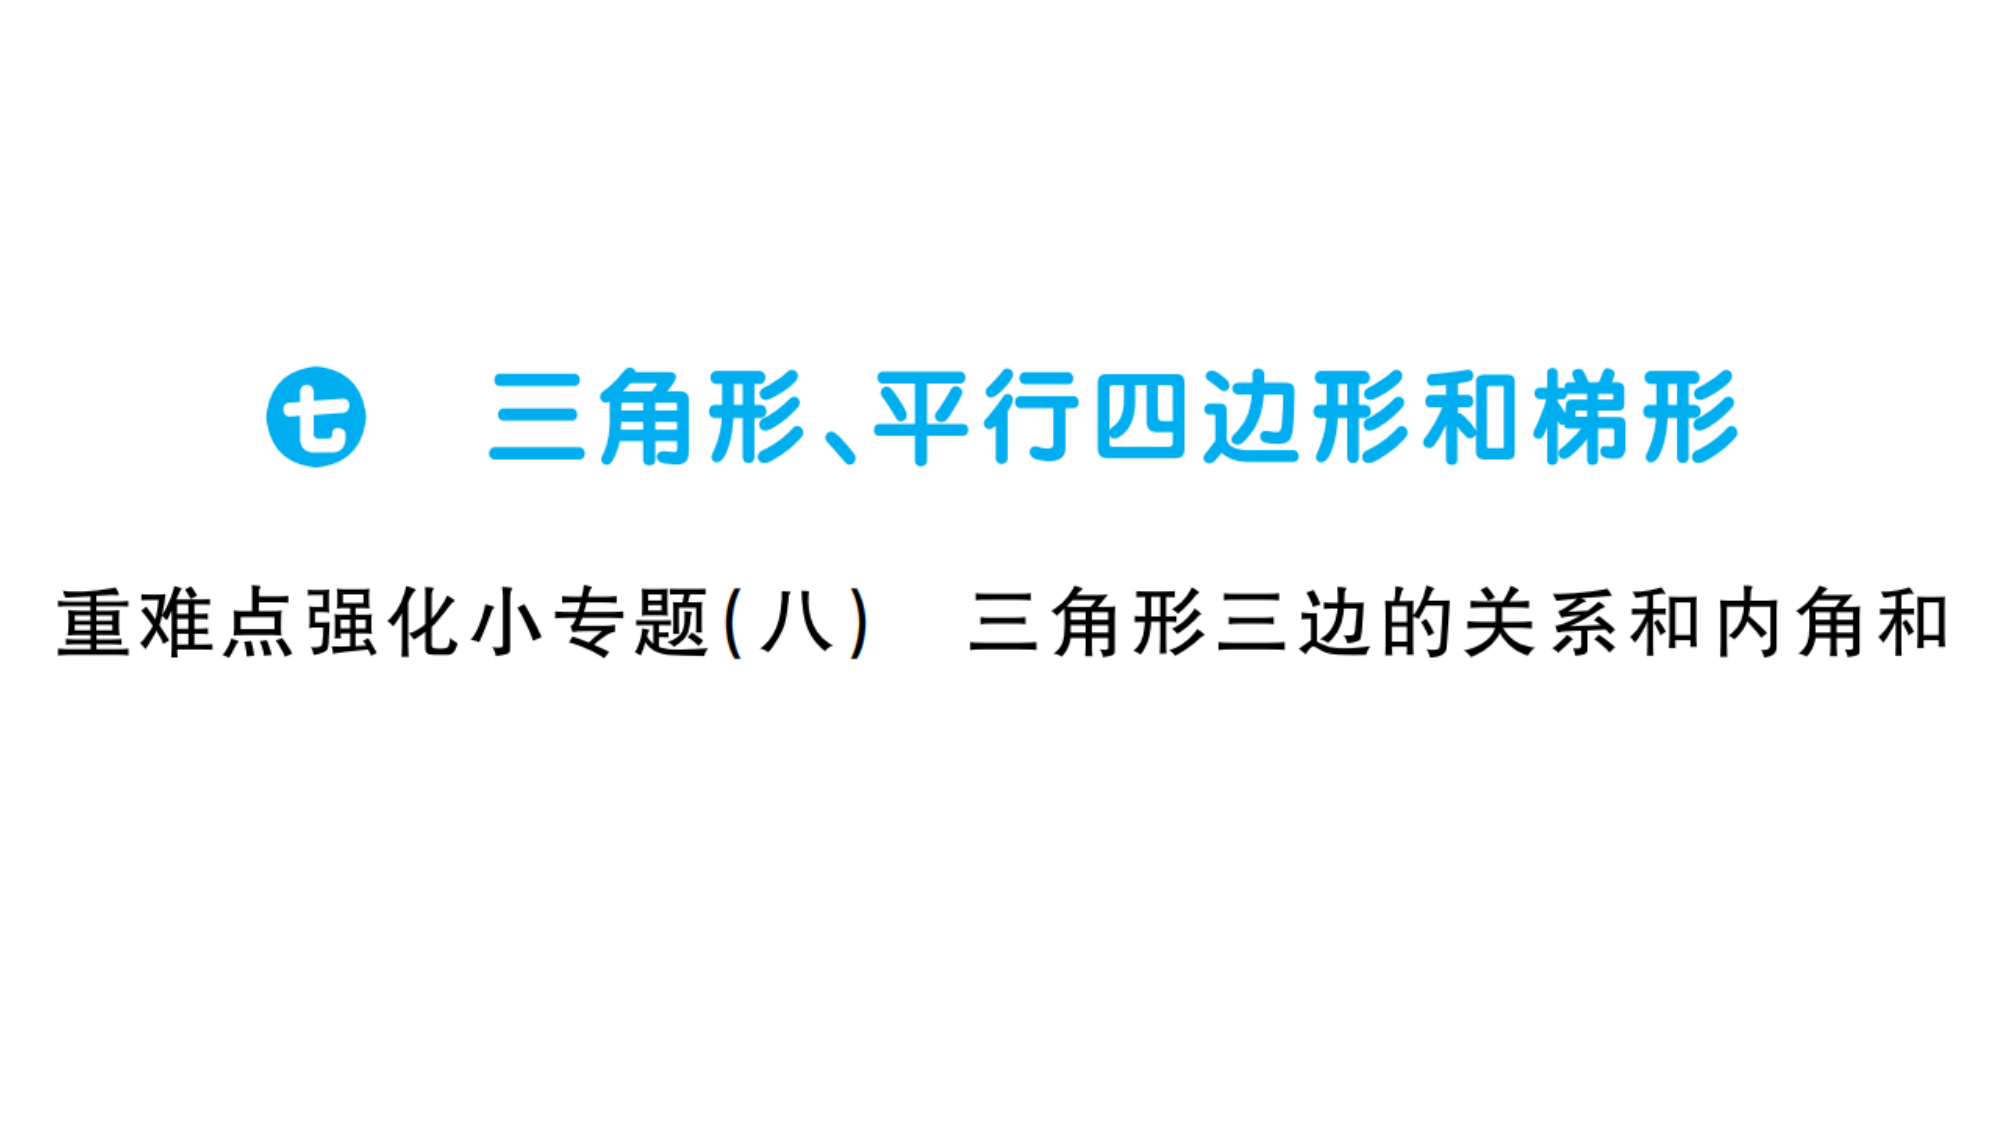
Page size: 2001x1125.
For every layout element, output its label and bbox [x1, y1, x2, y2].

picture [31, 560, 1969, 683]
picture [242, 349, 1768, 482]
